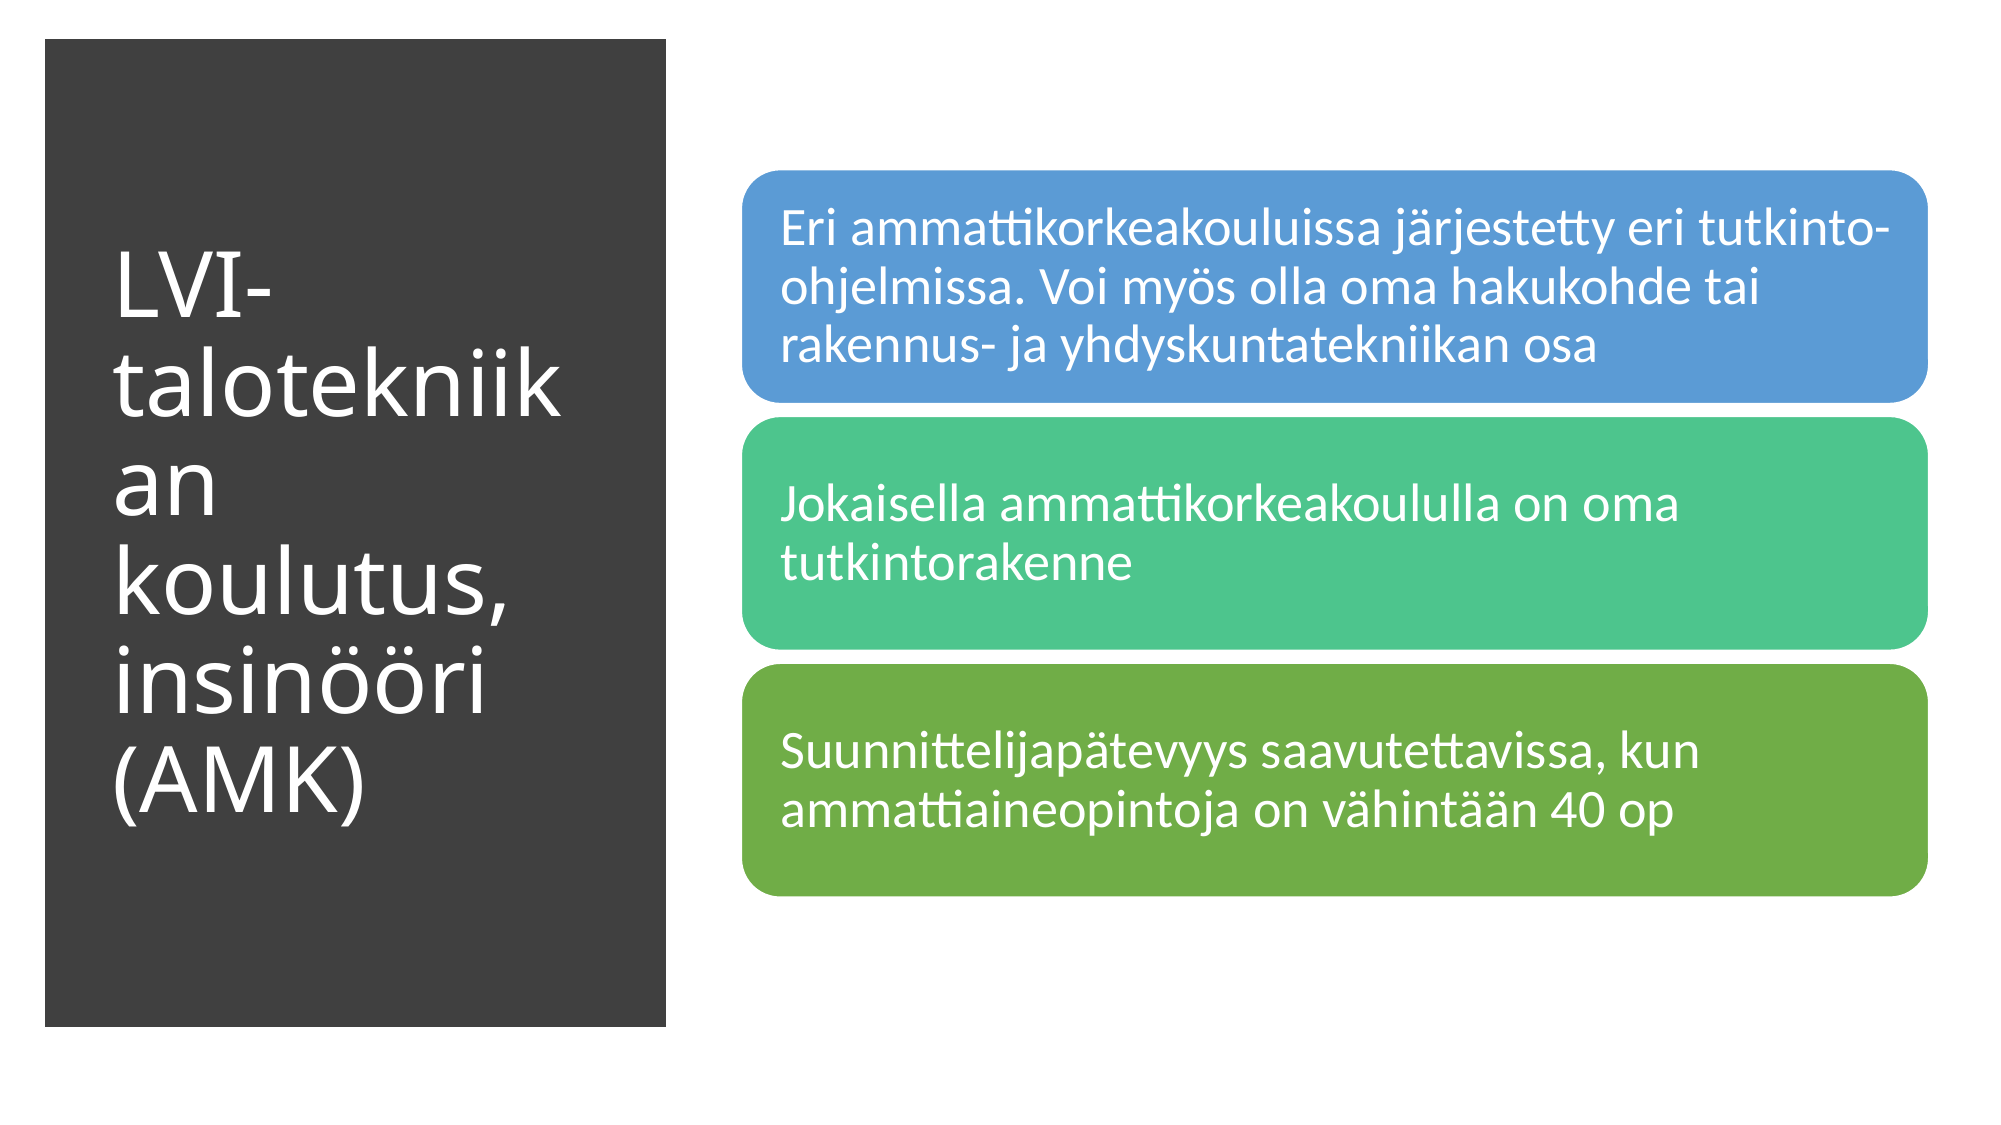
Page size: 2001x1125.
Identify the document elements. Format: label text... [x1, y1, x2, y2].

title LVI-talotekniikan koulutus, insinööri (AMK) [97, 104, 617, 967]
text_box [54, 49, 656, 1018]
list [740, 49, 1930, 1018]
